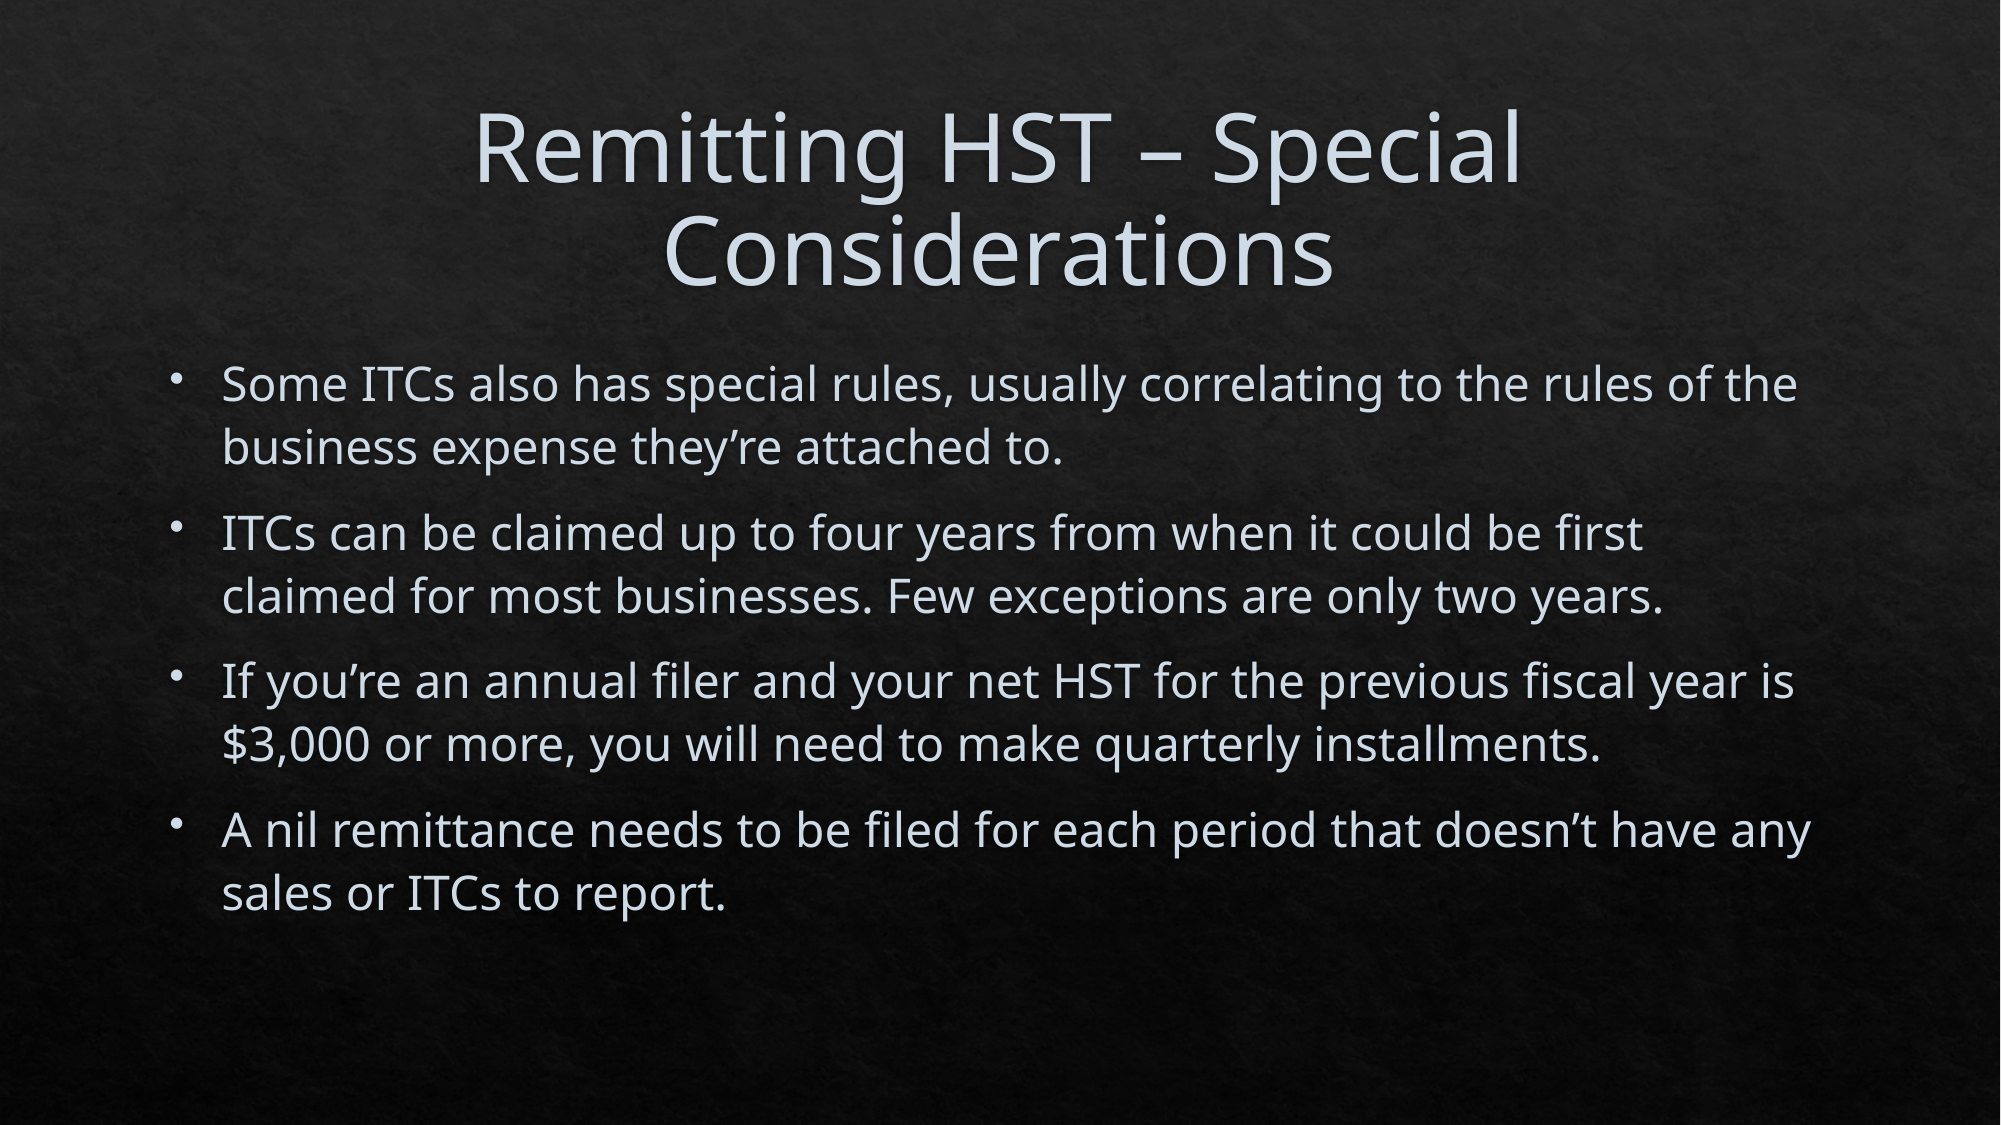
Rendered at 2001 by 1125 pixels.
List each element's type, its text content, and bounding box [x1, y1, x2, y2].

list Some ITCs also has special rules, usually correlating to the rules of the business expense they’re attached to. ITCs can be claimed up to four years from when it could be first claimed for most businesses. Few exceptions are only two years. If you’re an annual filer and your net HST for the previous fiscal year is $3,000 or more, you will need to make quarterly installments. A nil remittance needs to be filed for each period that doesn’t have any sales or ITCs to report. [149, 340, 1849, 950]
title Remitting HST – Special Considerations [149, 99, 1849, 307]
